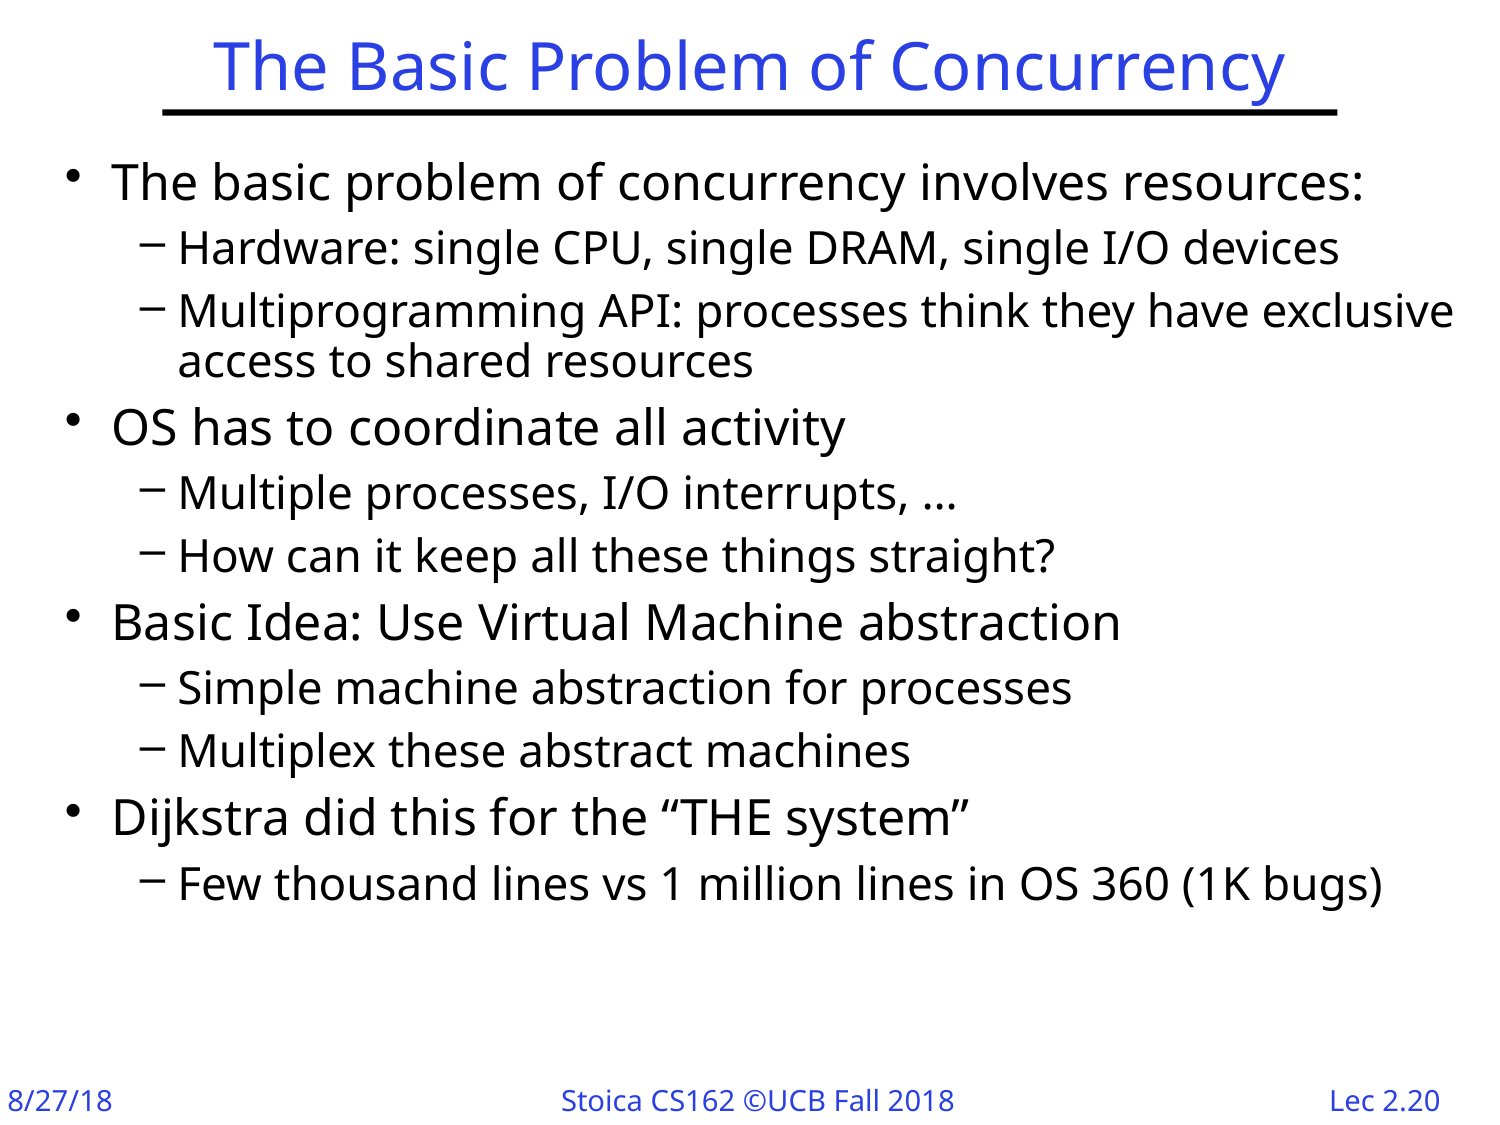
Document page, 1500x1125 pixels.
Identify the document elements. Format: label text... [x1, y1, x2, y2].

title The Basic Problem of Concurrency [162, 24, 1338, 113]
list The basic problem of concurrency involves resources: Hardware: single CPU, single DRAM, single I/O devices Multiprogramming API: processes think they have exclusive access to shared resources OS has to coordinate all activity Multiple processes, I/O interrupts, … How can it keep all these things straight? Basic Idea: Use Virtual Machine abstraction Simple machine abstraction for processes Multiplex these abstract machines Dijkstra did this for the “THE system” Few thousand lines vs 1 million lines in OS 360 (1K bugs) [50, 149, 1500, 988]
